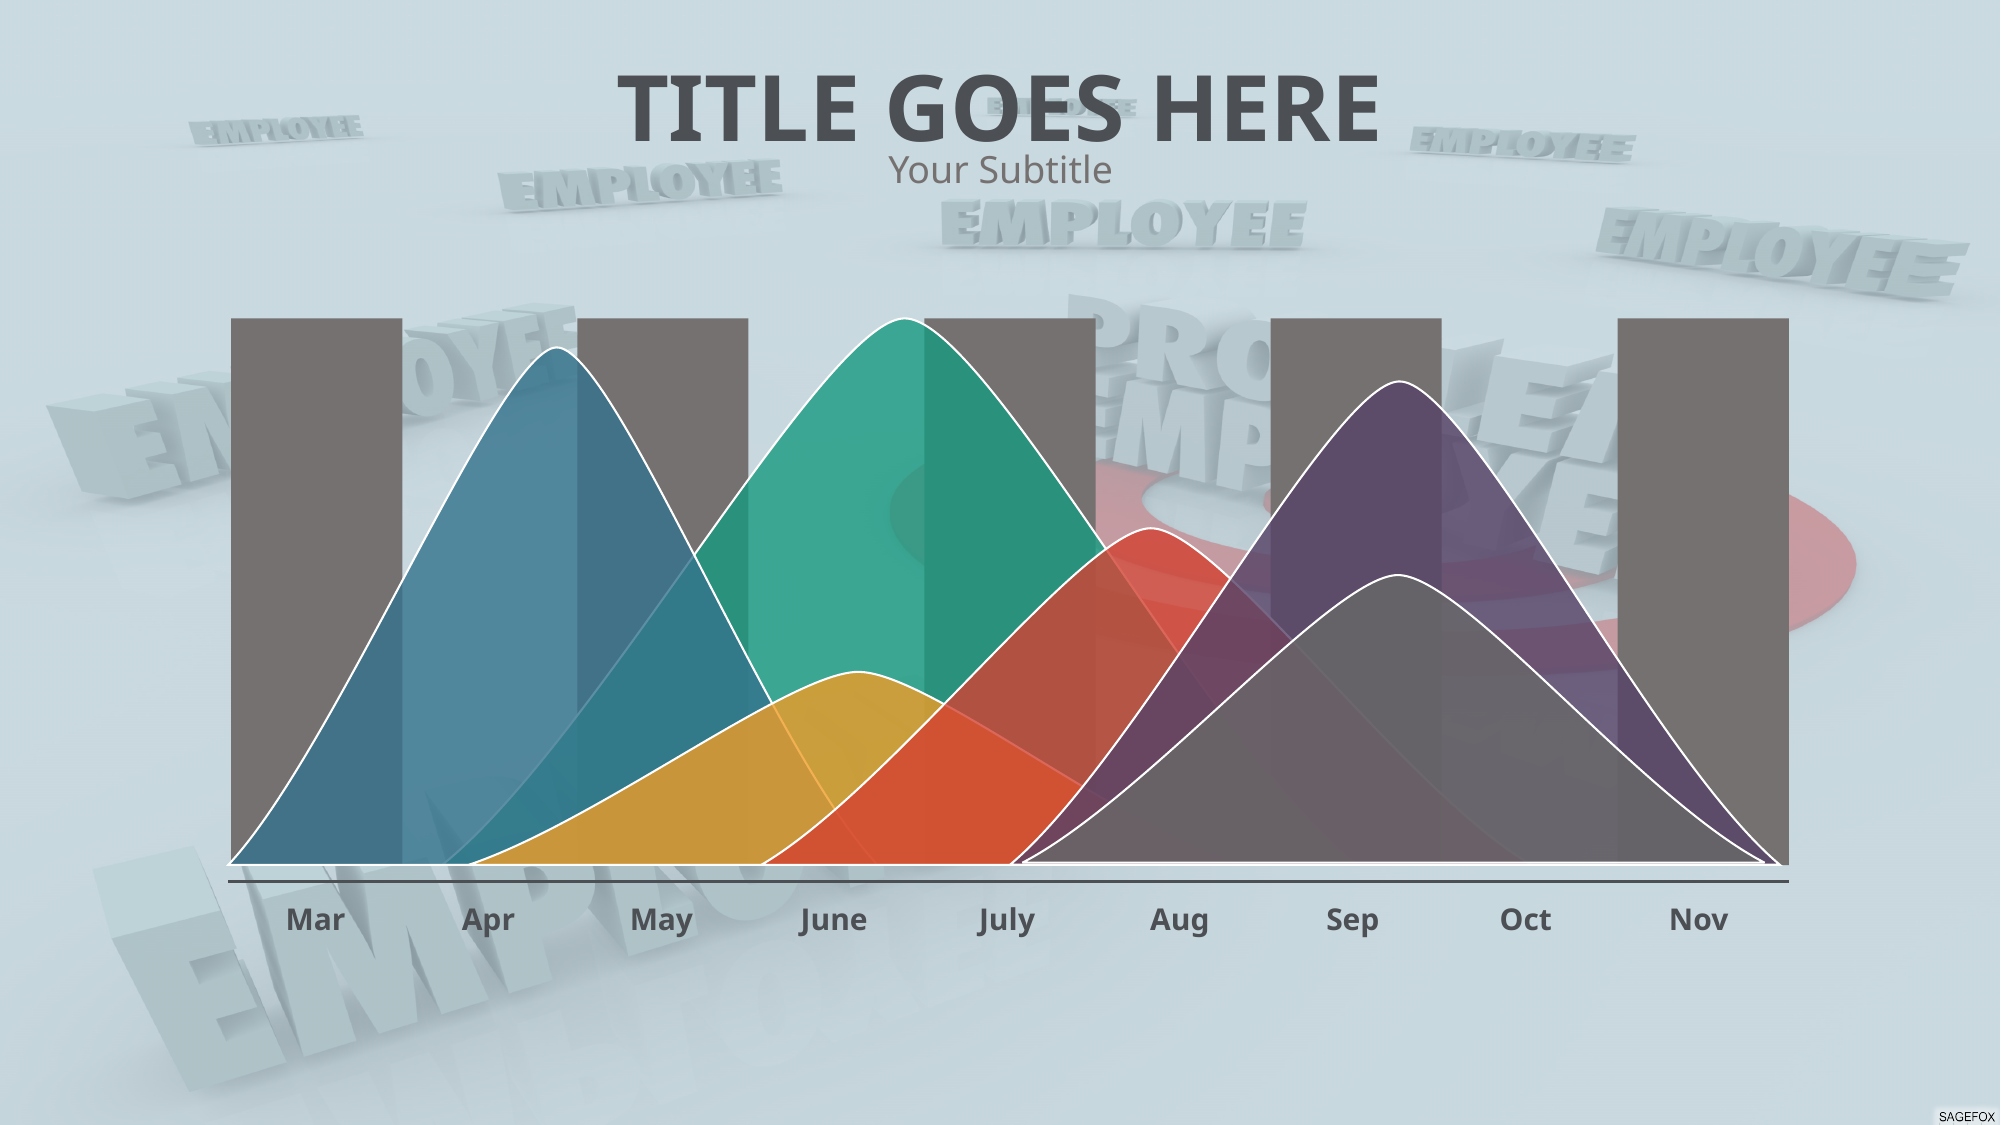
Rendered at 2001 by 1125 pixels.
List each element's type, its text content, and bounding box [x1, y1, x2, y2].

text_box [1617, 318, 1789, 866]
text_box [577, 318, 749, 552]
text_box [1270, 318, 1442, 517]
text_box Mar [228, 893, 401, 944]
text_box Nov [1611, 893, 1786, 944]
text_box [231, 318, 403, 859]
text_box Apr [401, 893, 574, 944]
text_box June [747, 893, 919, 944]
picture [1936, 1111, 1997, 1125]
text_box Oct [1438, 893, 1611, 944]
text_box [1007, 380, 1783, 866]
text_box [924, 318, 1096, 531]
text_box [695, 317, 1106, 702]
text_box Sep [1265, 893, 1438, 944]
text_box May [574, 893, 747, 944]
text_box [468, 670, 943, 866]
text_box [226, 346, 773, 866]
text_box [548, 42, 1452, 199]
text_box Aug [1092, 893, 1265, 944]
text_box July [919, 893, 1092, 944]
text_box [757, 527, 1230, 866]
text_box [1021, 574, 1766, 864]
